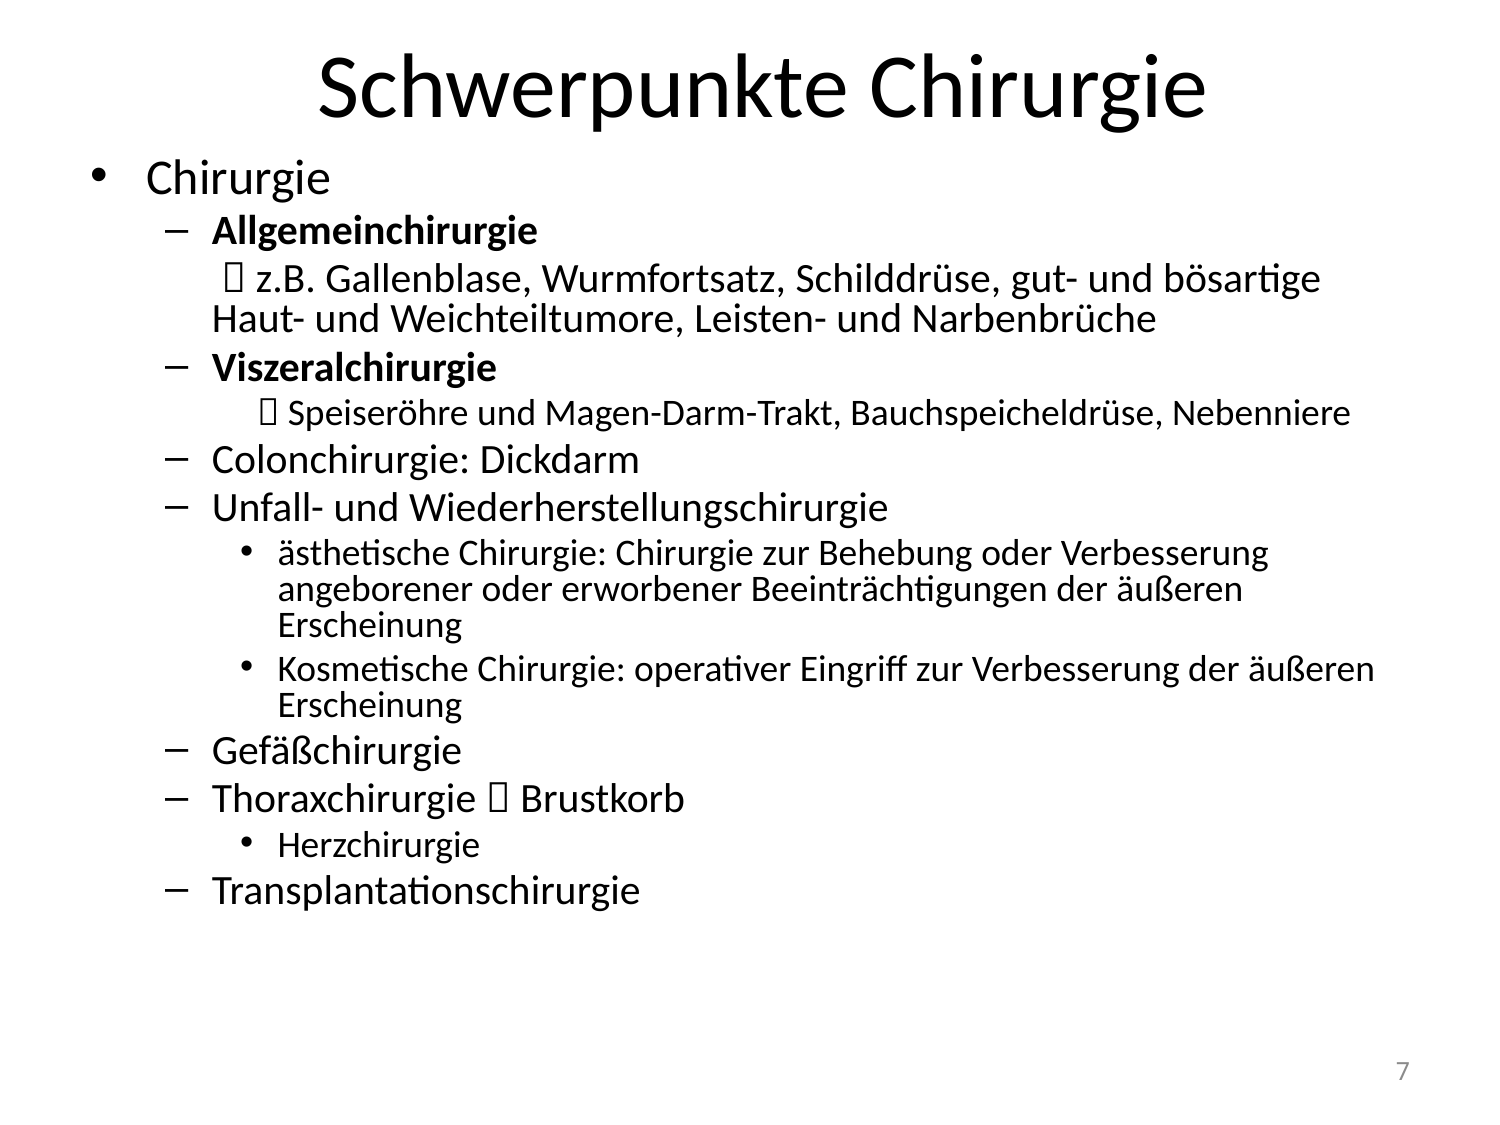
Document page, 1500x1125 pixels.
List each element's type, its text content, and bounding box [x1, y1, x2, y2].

title Schwerpunkte Chirurgie [88, 0, 1439, 161]
text_box [785, 219, 1437, 1013]
slide_number 7 [1074, 1042, 1425, 1103]
list Chirurgie Allgemeinchirurgie  z.B. Gallenblase, Wurmfortsatz, Schilddrüse, gut- und bösartige Haut- und Weichteiltumore, Leisten- und Narbenbrüche Viszeralchirurgie  Speiseröhre und Magen-Darm-Trakt, Bauchspeicheldrüse, Nebenniere Colonchirurgie: Dickdarm Unfall- und Wiederherstellungschirurgie ästhetische Chirurgie: Chirurgie zur Behebung oder Verbesserung angeborener oder erworbener Beeinträchtigungen der äußeren Erscheinung Kosmetische Chirurgie: operativer Eingriff zur Verbesserung der äußeren Erscheinung Gefäßchirurgie Thoraxchirurgie  Brustkorb Herzchirurgie Transplantationschirurgie [75, 148, 1425, 1094]
